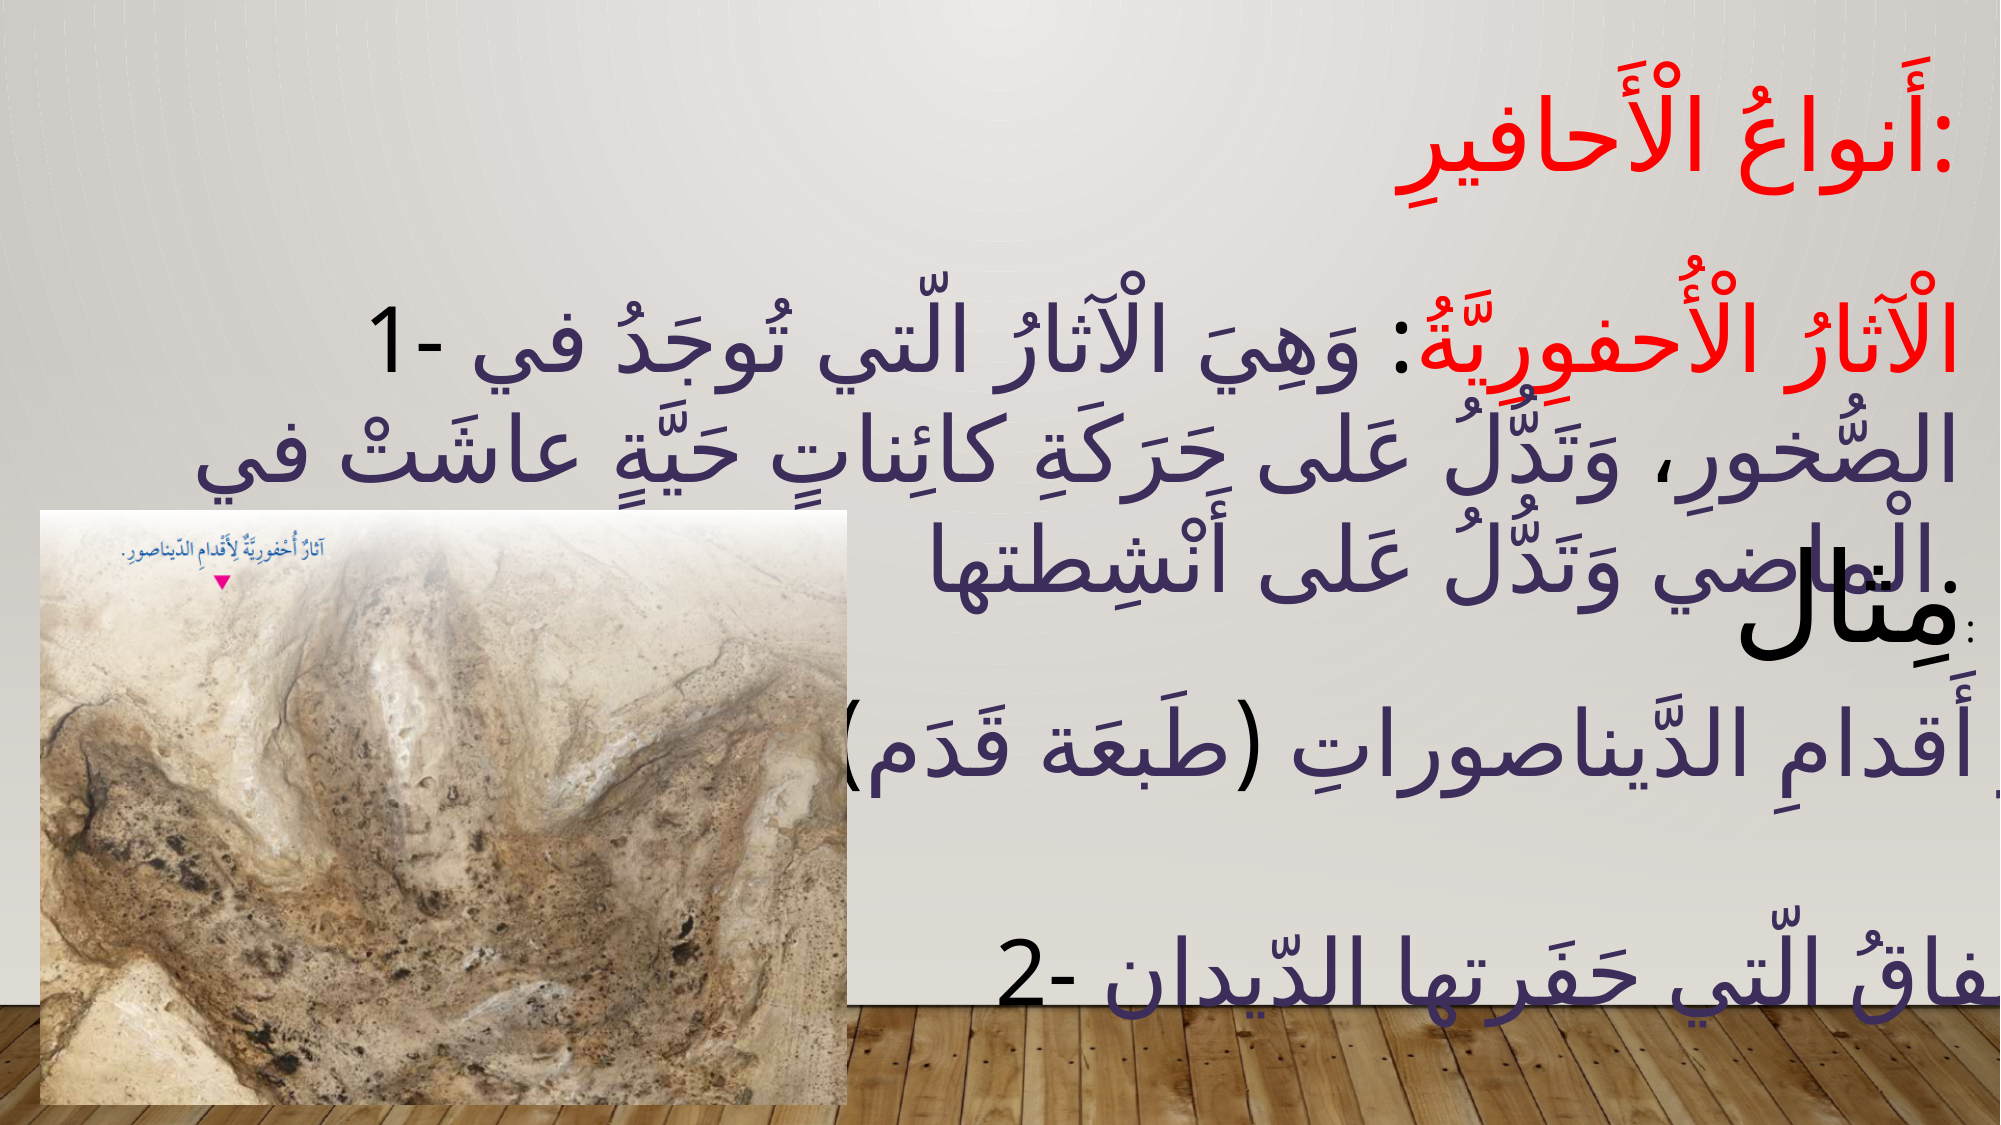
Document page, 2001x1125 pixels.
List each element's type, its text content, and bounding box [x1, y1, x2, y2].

text_box 2- الْأَنفاقُ الّتي حَفَرتها الدّيدان [957, 906, 2000, 1032]
text_box أَنواعُ الْأَحافيرِ: [1384, 64, 1973, 199]
text_box 1- آثارُ أَقدامِ الدَّيناصوراتِ (طَبعَة قَدَم) [848, 677, 2000, 802]
text_box مِثال: [1717, 510, 1991, 676]
picture [0, 510, 2000, 1125]
text_box 1- الْآثارُ الْأُحفوِرِيَّةُ: وَهِيَ الْآثارُ الّتي تُوجَدُ في الصُّخورِ، وَتَدُّلُ عَلى حَرَكَةِ كائِناتٍ حَيَّةٍ عاشَتْ في الْماضي وَتَدُّلُ عَلى أَنْشِطتها. [70, 273, 1978, 618]
